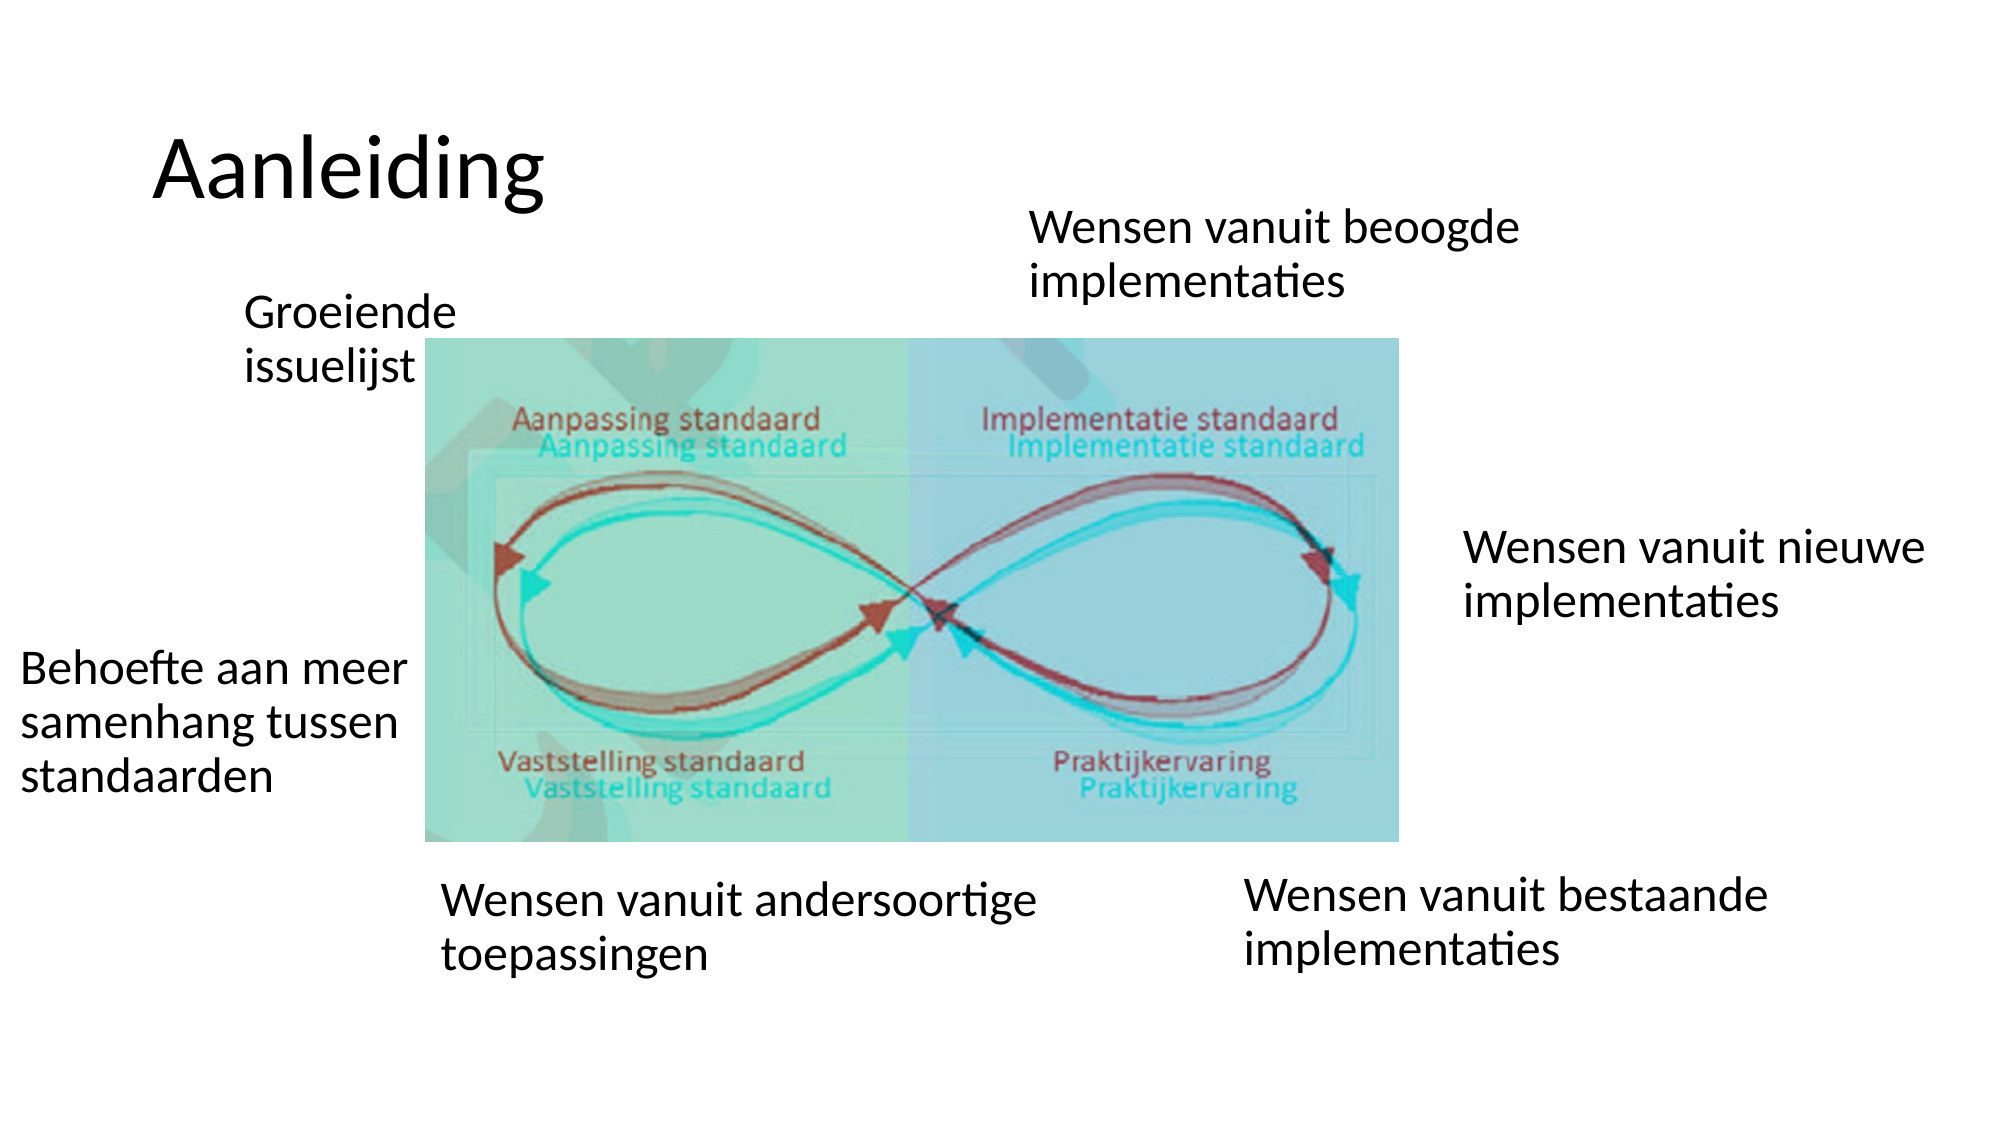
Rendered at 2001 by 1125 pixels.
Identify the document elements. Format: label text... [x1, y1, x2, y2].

text_box Wensen vanuit beoogde implementaties [1013, 193, 1670, 343]
list Wensen vanuit bestaande implementaties [1228, 860, 1863, 1023]
text_box Behoefte aan meer samenhang tussen standaarden [5, 633, 453, 866]
text_box Wensen vanuit nieuwe implementaties [1447, 513, 1960, 668]
picture [425, 337, 1399, 842]
text_box Groeiende issuelijst [228, 277, 609, 427]
text_box Wensen vanuit andersoortige toepassingen [425, 865, 1060, 1028]
title Aanleiding [137, 59, 1863, 278]
